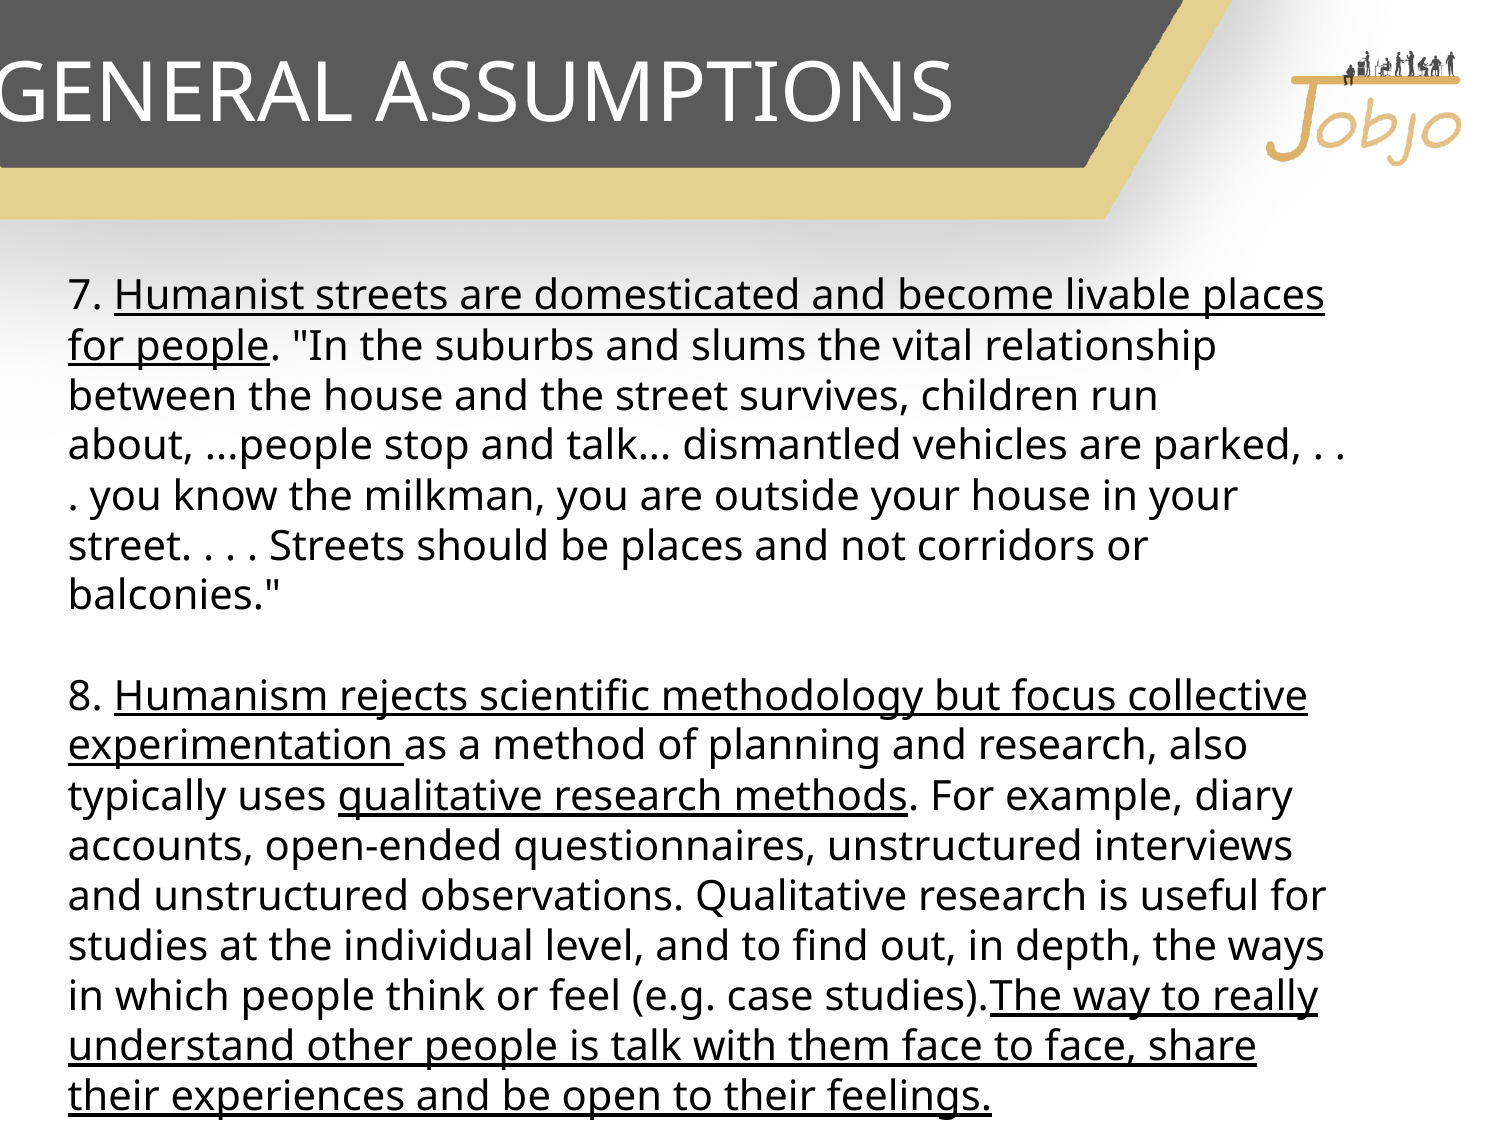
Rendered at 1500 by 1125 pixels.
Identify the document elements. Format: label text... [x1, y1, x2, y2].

picture [0, 0, 1500, 1125]
text_box GENERAL ASSUMPTIONS [0, 30, 992, 146]
text_box 7. Humanist streets are domesticated and become livable places for people. "In the suburbs and slums the vital relationship between the house and the street survives, children run about, ...people stop and talk... dismantled vehicles are parked, . . . you know the milkman, you are outside your house in your street. . . . Streets should be places and not corridors or balconies." 8. Humanism rejects scientific methodology but focus collective experimentation as a method of planning and research, also typically uses qualitative research methods. For example, diary accounts, open-ended questionnaires, unstructured interviews and unstructured observations. Qualitative research is useful for studies at the individual level, and to find out, in depth, the ways in which people think or feel (e.g. case studies).The way to really understand other people is talk with them face to face, share their experiences and be open to their feelings. [53, 160, 1365, 1125]
